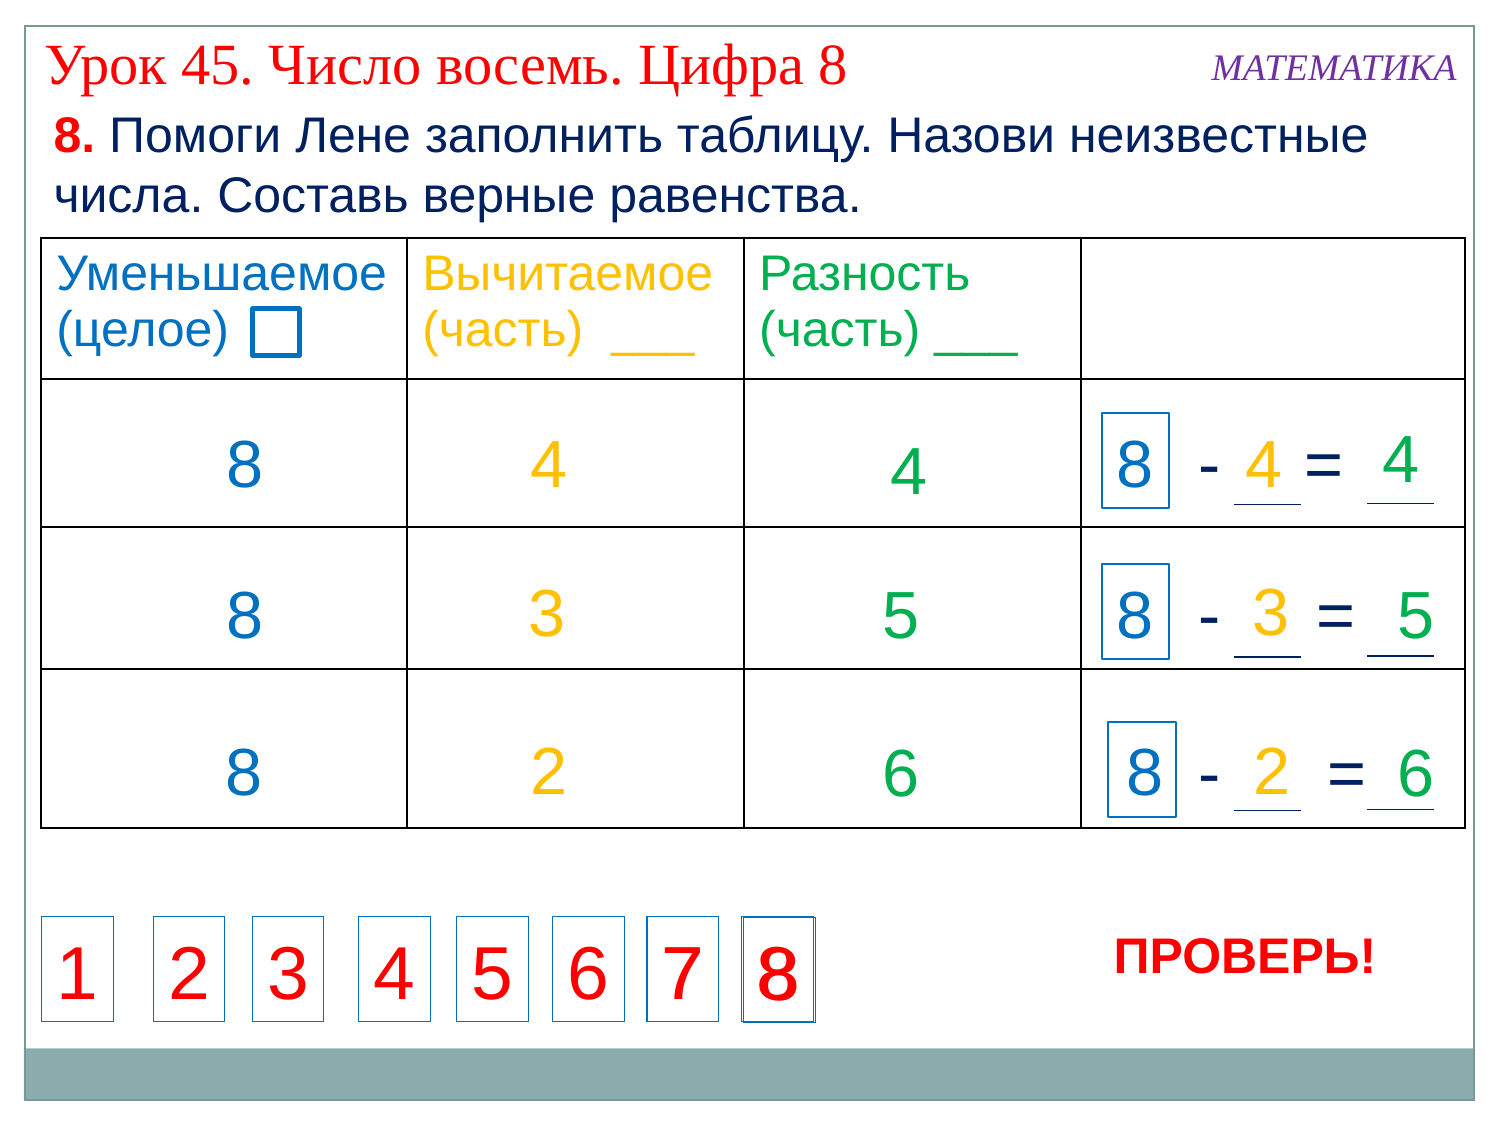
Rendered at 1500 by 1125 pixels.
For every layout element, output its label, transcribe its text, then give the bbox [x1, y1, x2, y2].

table_header [1082, 239, 1464, 378]
text_box 6 [552, 916, 625, 1022]
table_cell [745, 528, 1080, 668]
table_cell [408, 670, 743, 827]
text_box 3 [252, 916, 324, 1022]
text_box 8. Помоги Лене заполнить таблицу. Назови неизвестные числа. Составь верные равенства. [38, 95, 1422, 231]
text_box МАТЕМАТИКА [1196, 35, 1472, 95]
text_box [1101, 413, 1451, 510]
table_cell [745, 380, 1080, 526]
text_box 4 [875, 420, 943, 515]
table_cell [1082, 670, 1464, 827]
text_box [1101, 563, 1451, 661]
text_box 8 [743, 917, 816, 1023]
text_box Урок 45. Число восемь. Цифра 8 [29, 19, 939, 104]
text_box ? [527, 721, 595, 817]
table_cell [42, 528, 406, 668]
text_box ПРОВЕРЬ! [1098, 916, 1447, 992]
text_box 7 [646, 916, 719, 1022]
text_box [252, 308, 300, 357]
text_box 4 [516, 413, 583, 508]
table_cell [42, 670, 406, 827]
text_box ? [867, 413, 935, 508]
table_cell [408, 380, 743, 526]
text_box 6 [867, 721, 935, 817]
text_box 1 [41, 916, 114, 1022]
table_header Вычитаемое (часть) ___ [408, 239, 743, 378]
table_header Разность (часть) ___ [745, 239, 1080, 378]
text_box 2 [153, 916, 225, 1022]
table_cell [1082, 528, 1464, 668]
table_cell [1082, 380, 1464, 526]
text_box 8 [211, 413, 279, 508]
text_box ? [515, 568, 583, 663]
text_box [1108, 721, 1451, 819]
text_box 5 [456, 916, 529, 1022]
text_box 8 [210, 720, 278, 816]
text_box 3 [513, 562, 581, 658]
table_header Уменьшаемое (целое) [42, 239, 406, 378]
text_box 8 [211, 564, 279, 659]
text_box 5 [867, 564, 935, 659]
table_cell [42, 380, 406, 526]
table_cell [408, 528, 743, 668]
table_cell [745, 670, 1080, 827]
text_box 2 [515, 720, 583, 816]
text_box 4 [358, 916, 431, 1022]
